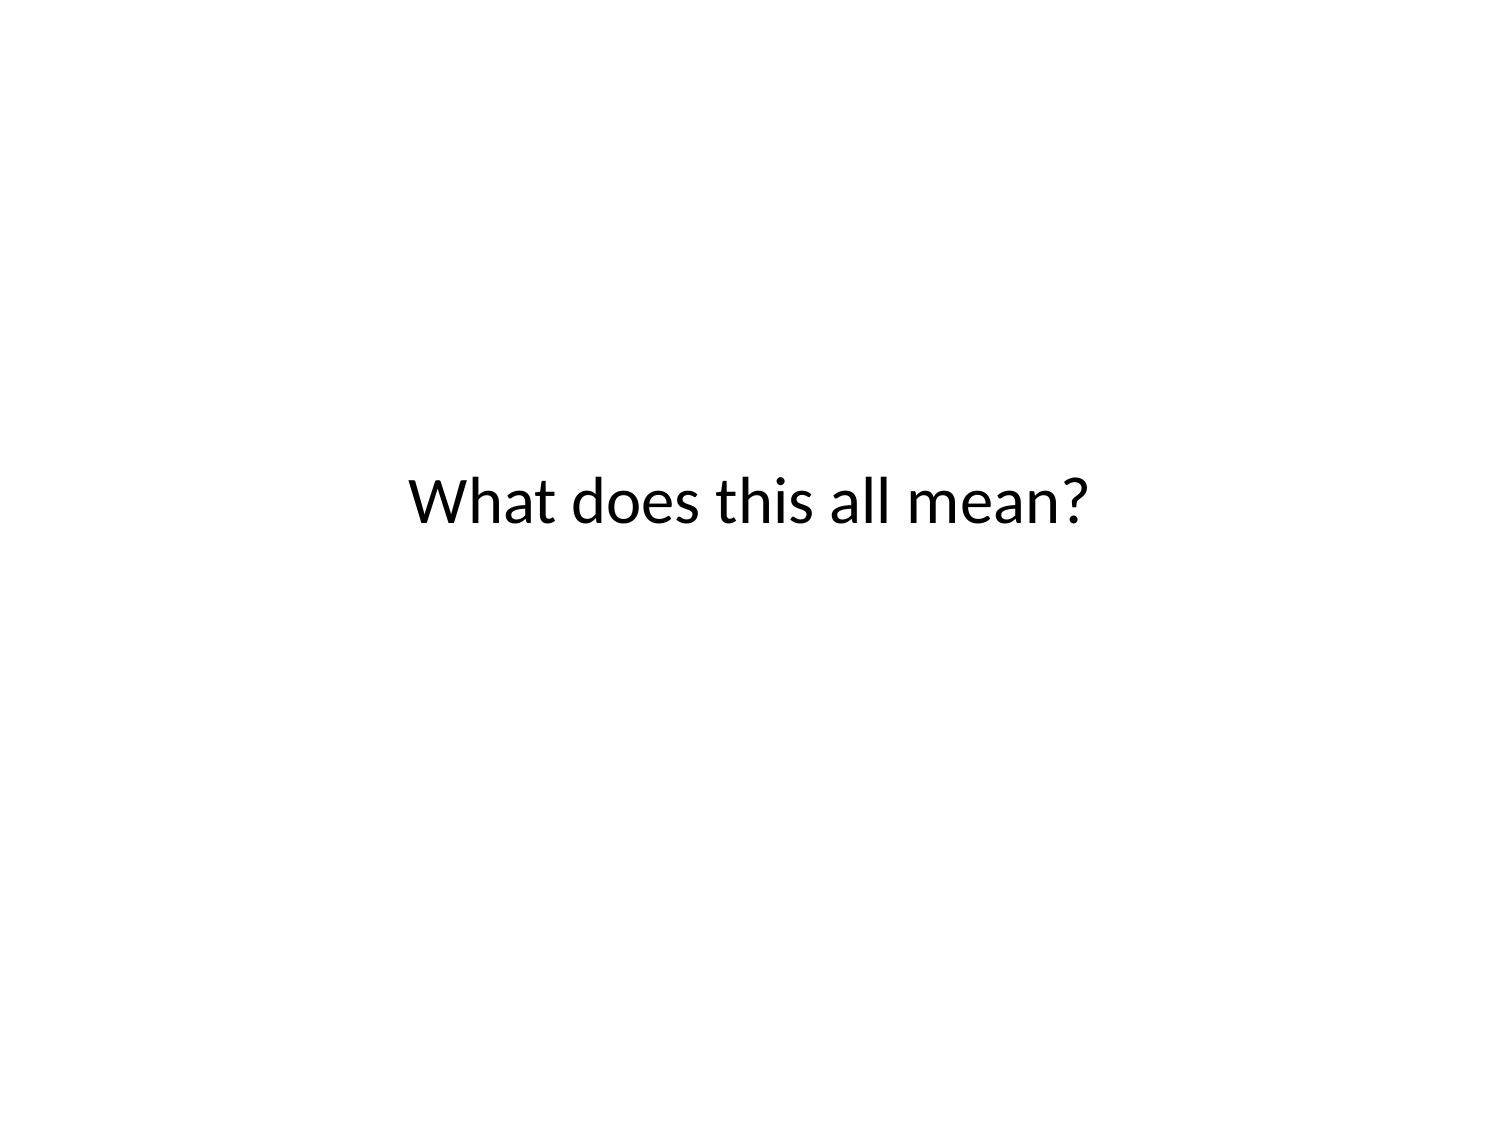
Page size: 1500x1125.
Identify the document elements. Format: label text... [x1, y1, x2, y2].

list What does this all mean? [75, 262, 1425, 1005]
